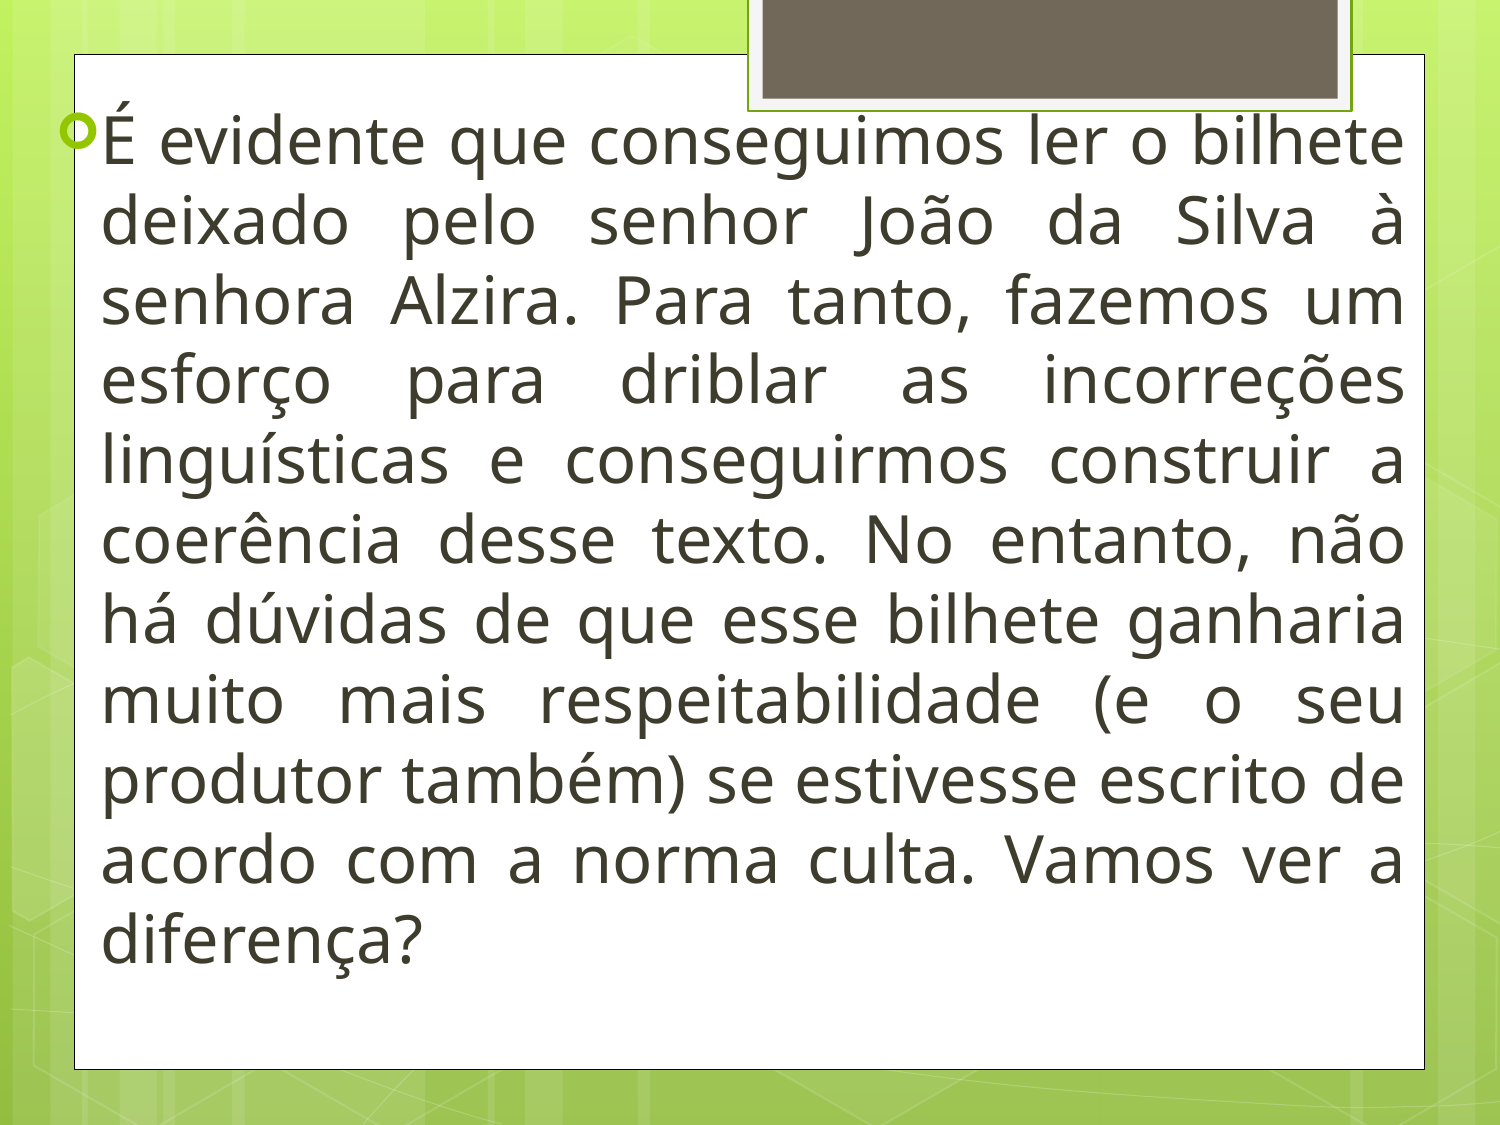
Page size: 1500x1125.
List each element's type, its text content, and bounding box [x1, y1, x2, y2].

list É evidente que conseguimos ler o bilhete deixado pelo senhor João da Silva à senhora Alzira. Para tanto, fazemos um esforço para driblar as incorreções linguísticas e conseguirmos construir a coerência desse texto. No entanto, não há dúvidas de que esse bilhete ganharia muito mais respeitabilidade (e o seu produtor também) se estivesse escrito de acordo com a norma culta. Vamos ver a diferença? [29, 90, 1424, 1059]
